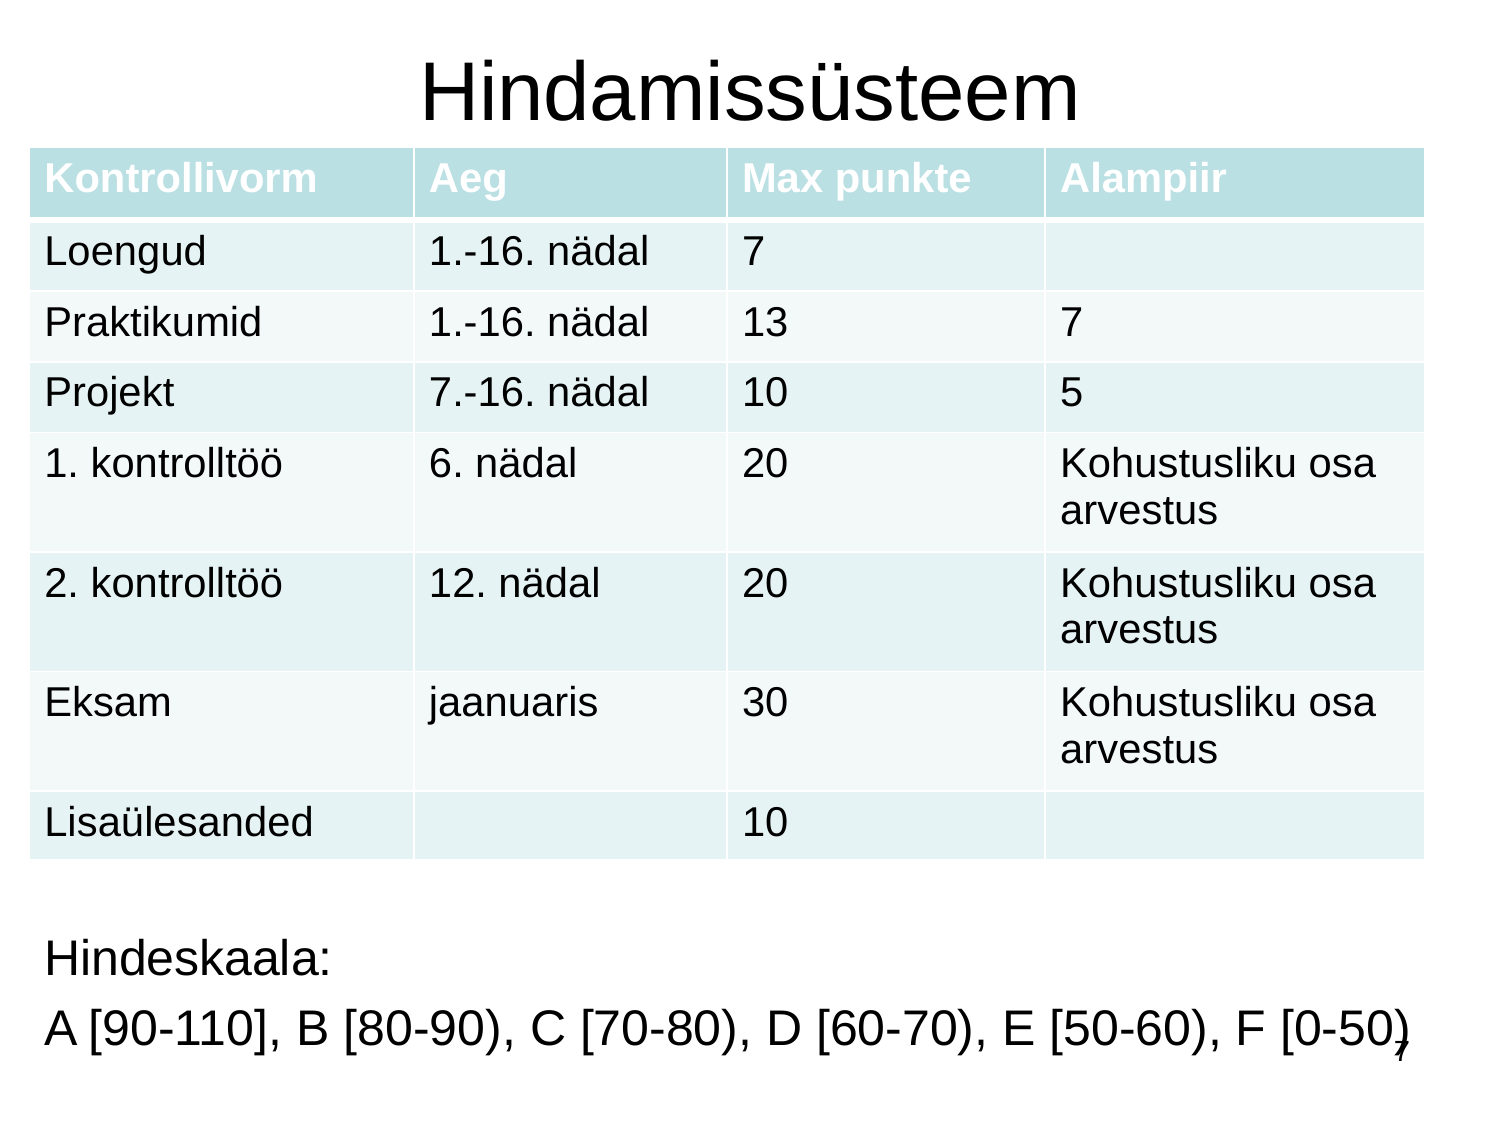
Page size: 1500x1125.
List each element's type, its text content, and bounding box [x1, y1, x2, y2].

table_cell Kohustusliku osa arvestus [1046, 433, 1424, 551]
table_cell Kohustusliku osa arvestus [1046, 672, 1424, 790]
table_cell 2. kontrolltöö [30, 553, 413, 671]
table_cell 5 [1046, 363, 1424, 432]
list Hindeskaala: A [90-110], B [80-90), C [70-80), D [60-70), E [50-60), F [0-50) [29, 918, 1471, 1103]
slide_number 7 [1074, 1024, 1426, 1103]
table_cell 7 [728, 223, 1044, 290]
table_cell [415, 792, 726, 859]
table_cell 7.-16. nädal [415, 363, 726, 432]
table_cell Praktikumid [30, 292, 413, 361]
table_cell Projekt [30, 363, 413, 432]
table_cell 30 [728, 672, 1044, 790]
table_cell 6. nädal [415, 433, 726, 551]
table_cell Eksam [30, 672, 413, 790]
table_header Max punkte [728, 148, 1044, 217]
table_header Aeg [415, 148, 726, 217]
table_cell jaanuaris [415, 672, 726, 790]
table_cell 10 [728, 792, 1044, 859]
table_cell 7 [1046, 292, 1424, 361]
title Hindamissüsteem [75, 0, 1425, 146]
table_header Alampiir [1046, 148, 1424, 217]
table_cell 20 [728, 553, 1044, 671]
table_cell Loengud [30, 223, 413, 290]
table_cell Kohustusliku osa arvestus [1046, 553, 1424, 671]
table_cell 20 [728, 433, 1044, 551]
table_cell 1.-16. nädal [415, 223, 726, 290]
table_cell 1.-16. nädal [415, 292, 726, 361]
table_cell [1046, 792, 1424, 859]
table_cell 13 [728, 292, 1044, 361]
table_header Kontrollivorm [30, 148, 413, 217]
table_cell 12. nädal [415, 553, 726, 671]
table_cell 1. kontrolltöö [30, 433, 413, 551]
table_cell 10 [728, 363, 1044, 432]
table_cell [1046, 223, 1424, 290]
table_cell Lisaülesanded [30, 792, 413, 859]
